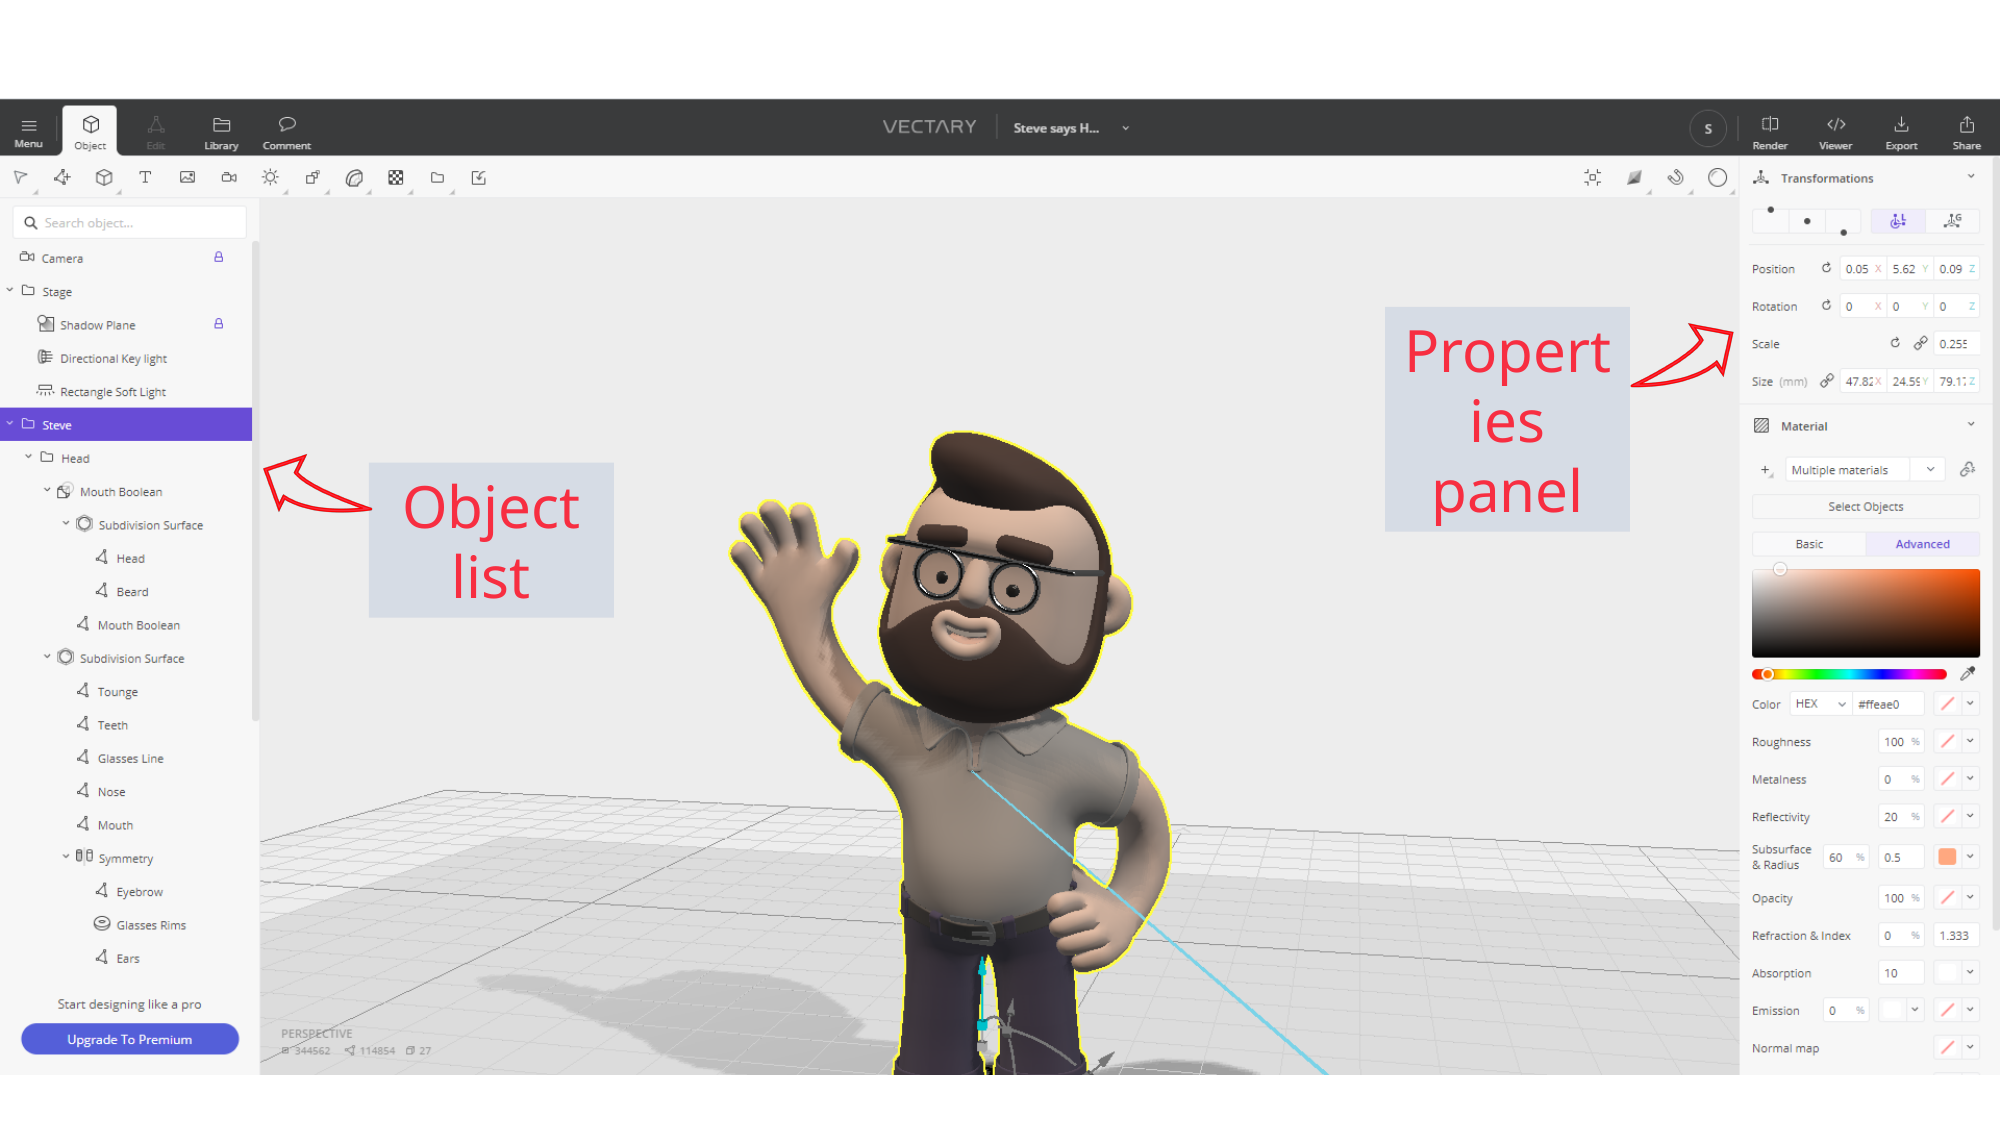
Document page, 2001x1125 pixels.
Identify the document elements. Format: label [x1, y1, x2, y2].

picture [0, 98, 2000, 1075]
